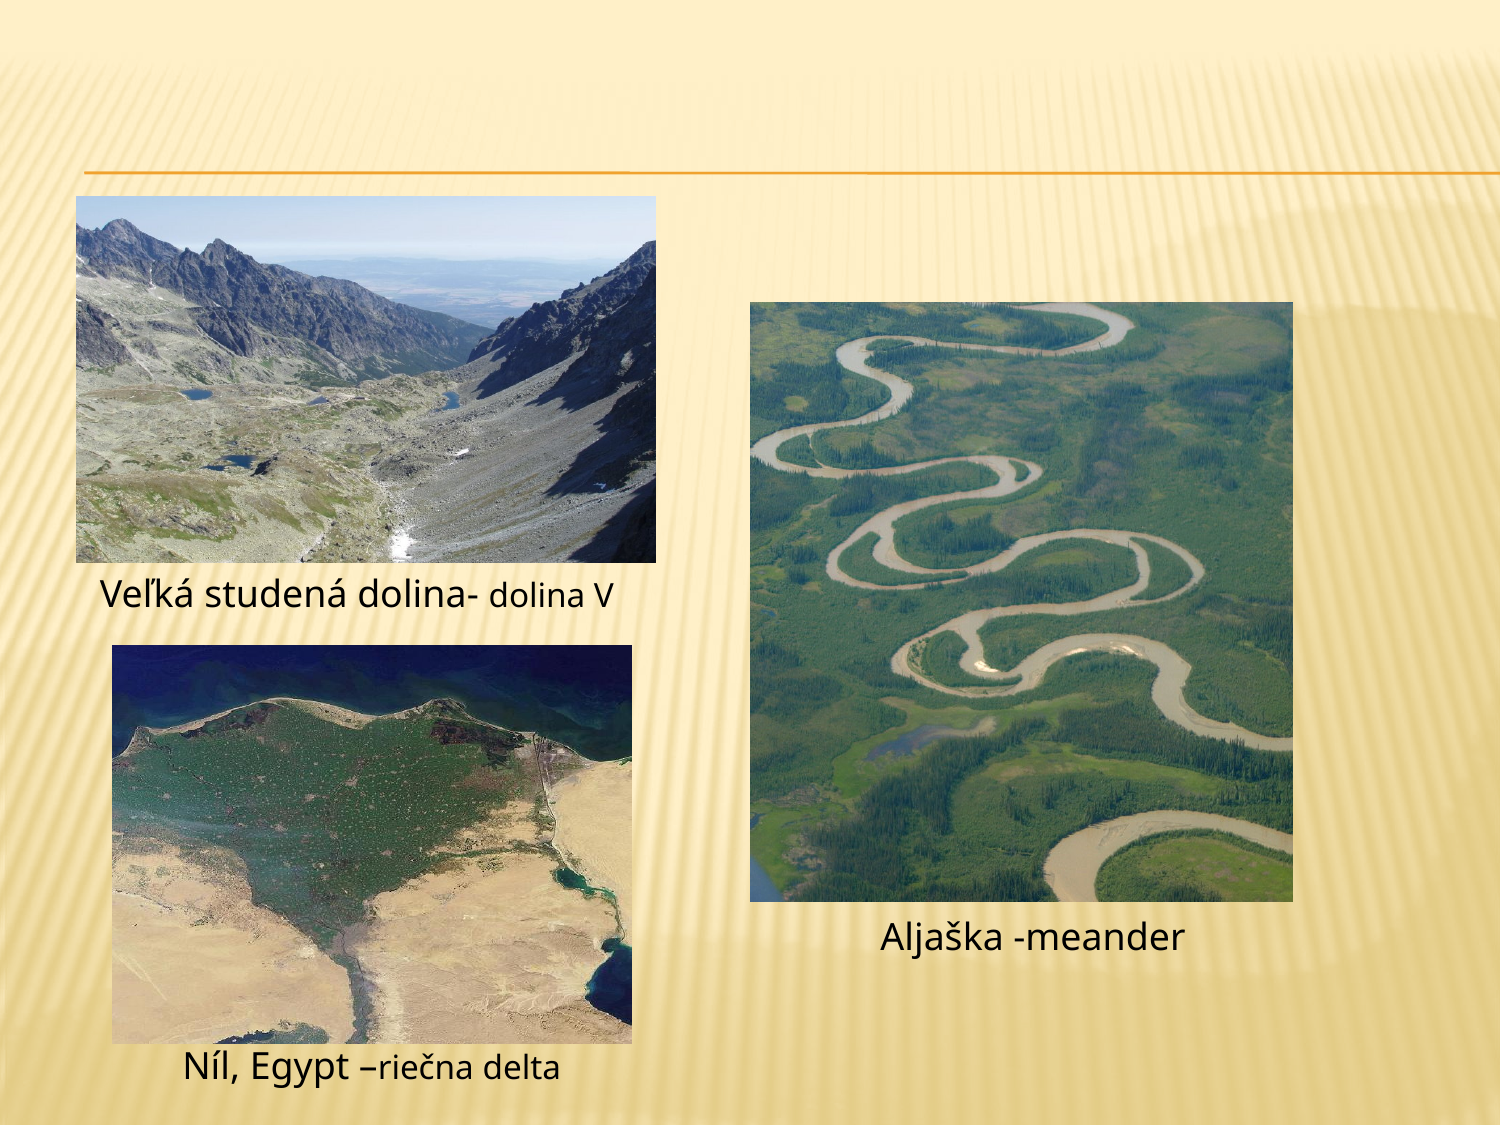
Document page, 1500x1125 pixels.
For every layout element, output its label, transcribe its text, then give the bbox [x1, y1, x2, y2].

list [76, 195, 656, 563]
picture [749, 302, 1293, 902]
text_box Veľká studená dolina- dolina V [85, 579, 629, 623]
text_box Níl, Egypt –riečna delta [167, 1062, 585, 1095]
text_box Aljaška -meander [865, 918, 1201, 965]
picture [111, 644, 633, 1044]
